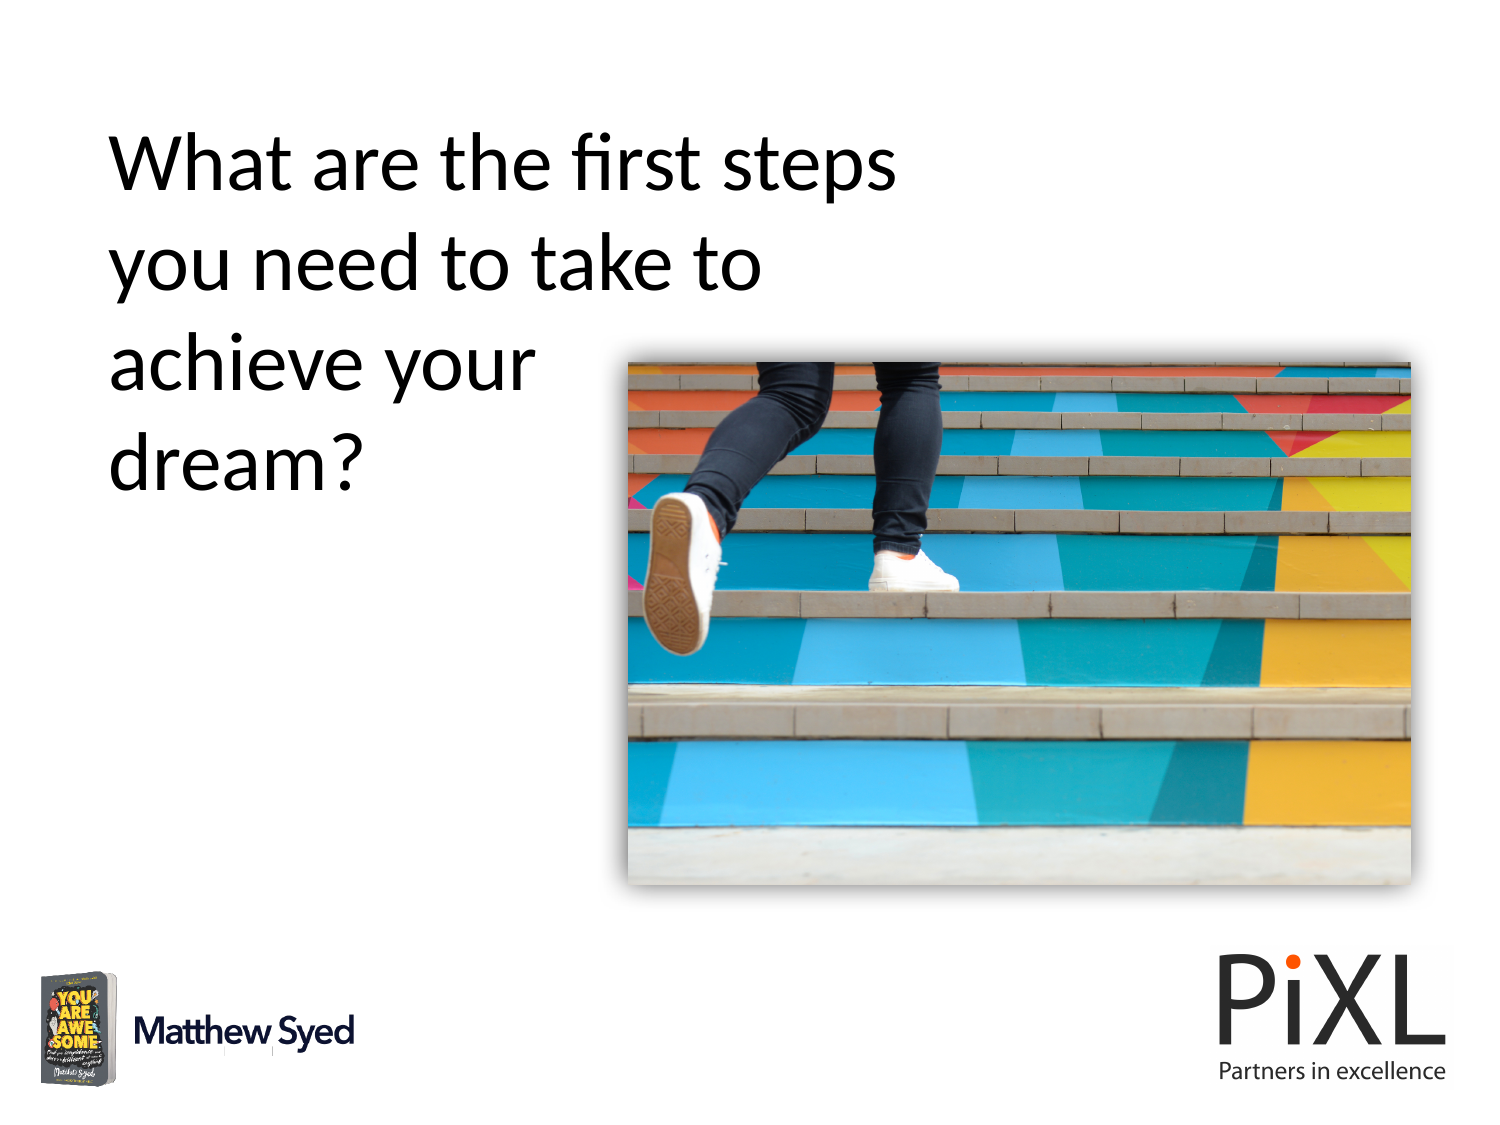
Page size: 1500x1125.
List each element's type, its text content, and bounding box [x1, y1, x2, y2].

picture [627, 362, 1411, 885]
picture [37, 965, 121, 1091]
picture [129, 1000, 359, 1056]
picture [1209, 945, 1454, 1091]
text_box What are the first steps you need to take to achieve your dream? [93, 99, 1138, 515]
